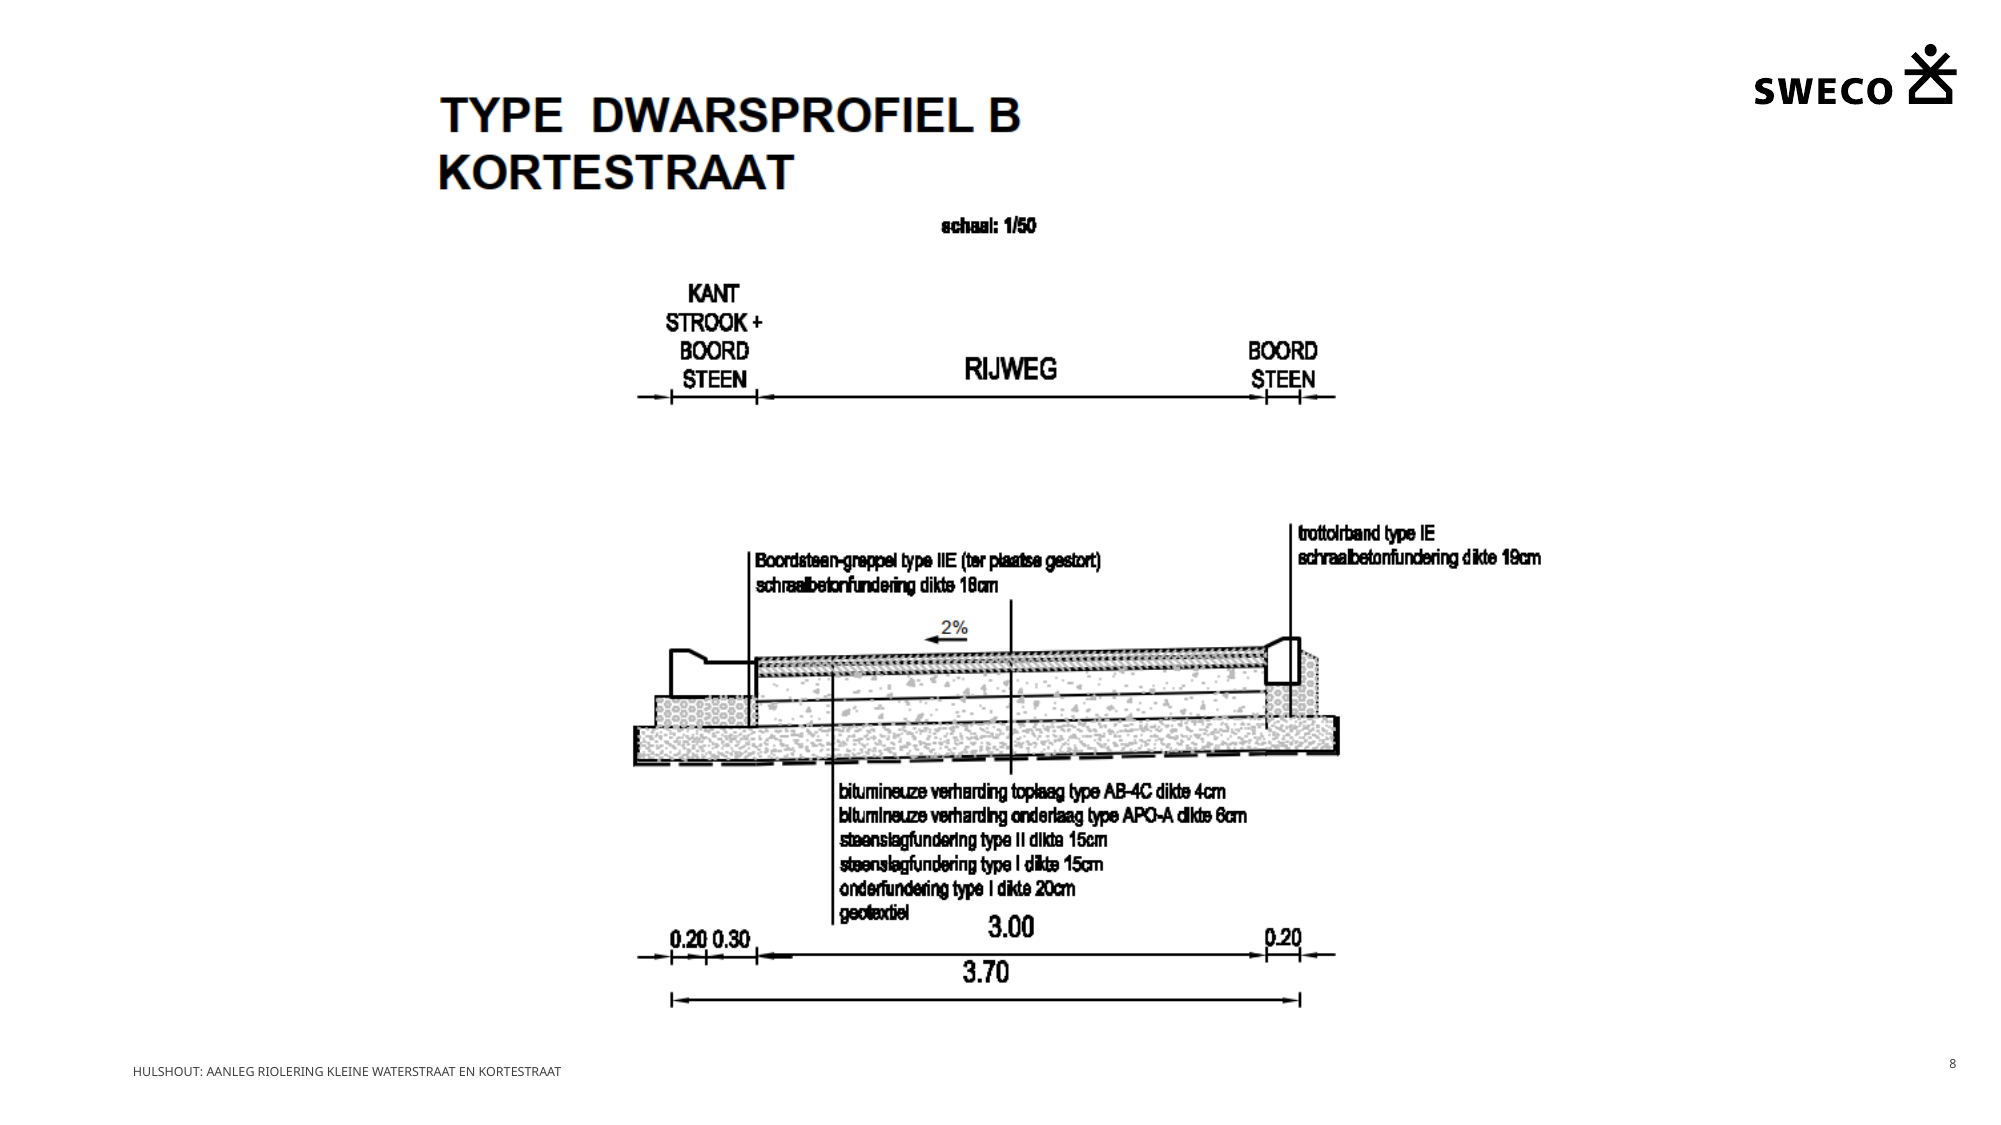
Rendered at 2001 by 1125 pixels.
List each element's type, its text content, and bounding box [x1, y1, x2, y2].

footer Hulshout: aanleg riolering kleine waterstraat en kortestraat [132, 1054, 1507, 1095]
slide_number 8 [1506, 1048, 1957, 1074]
picture [423, 71, 1549, 1028]
